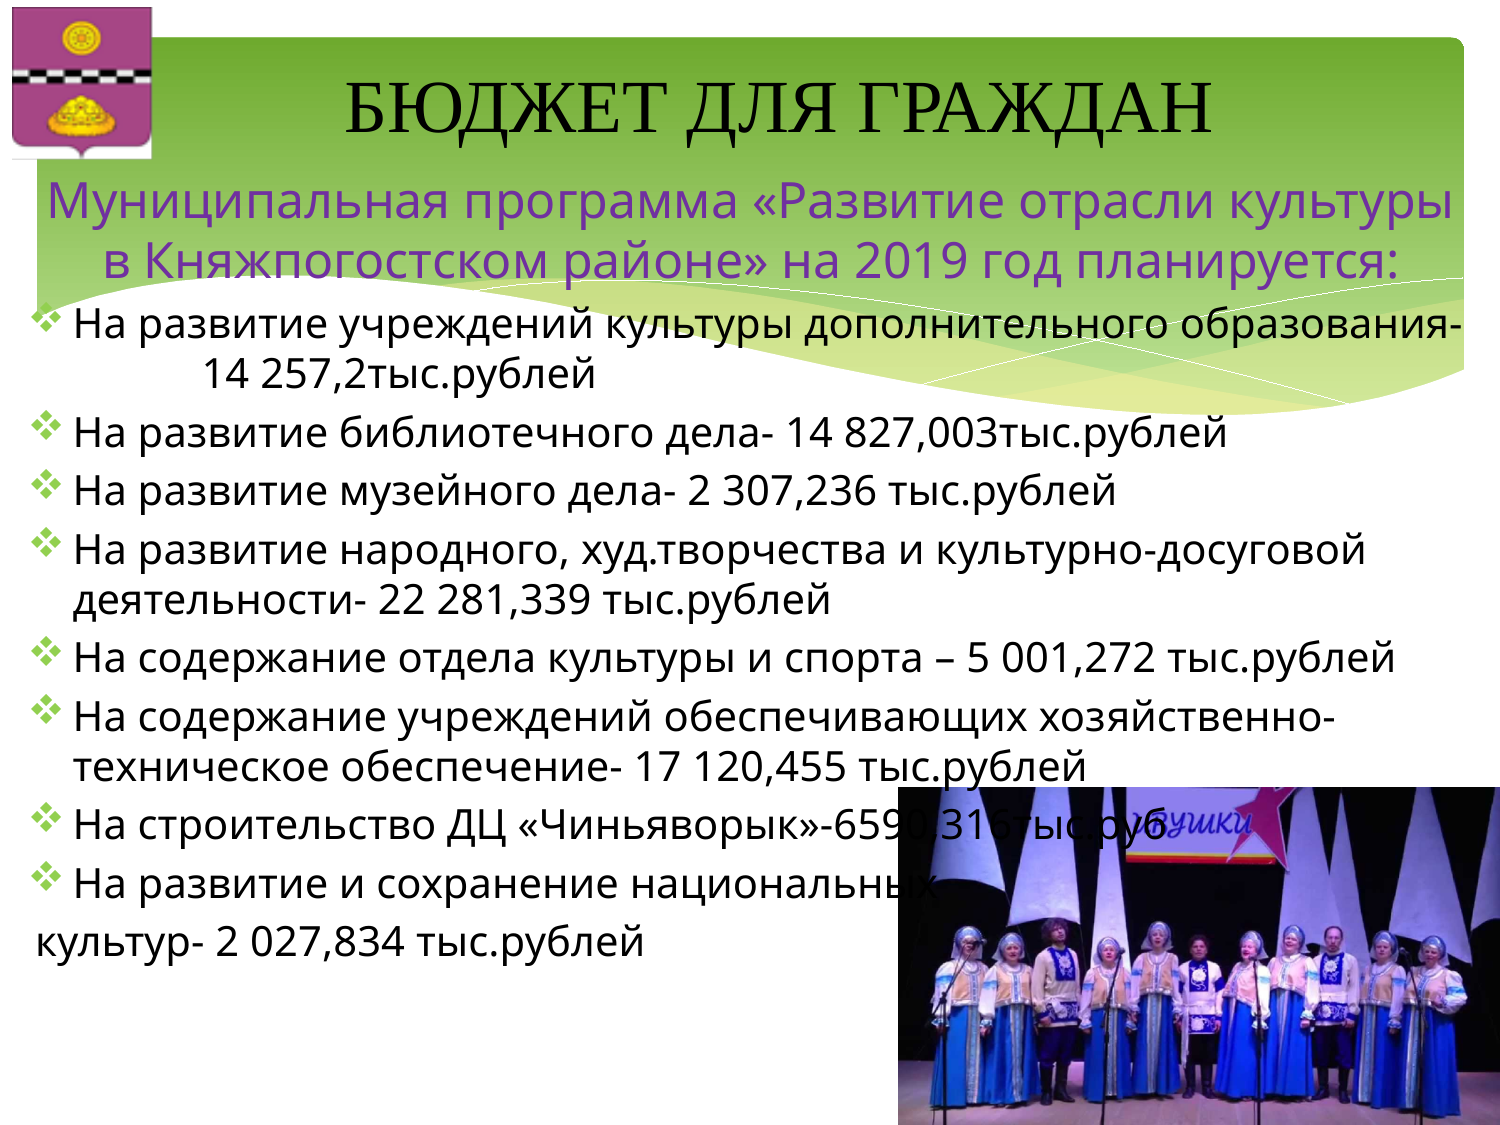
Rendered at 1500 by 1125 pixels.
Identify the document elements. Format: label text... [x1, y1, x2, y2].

list Муниципальная программа «Развитие отрасли культуры в Княжпогостском районе» на 2019 год планируется: На развитие учреждений культуры дополнительного образования- 14 257,2тыс.рублей На развитие библиотечного дела- 14 827,003тыс.рублей На развитие музейного дела- 2 307,236 тыс.рублей На развитие народного, худ.творчества и культурно-досуговой деятельности- 22 281,339 тыс.рублей На содержание отдела культуры и спорта – 5 001,272 тыс.рублей На содержание учреждений обеспечивающих хозяйственно-техническое обеспечение- 17 120,455 тыс.рублей На строительство ДЦ «Чиньяворык»-6590,316тыс.руб На развитие и сохранение национальных культур- 2 027,834 тыс.рублей [12, 161, 1483, 1125]
title БЮДЖЕТ ДЛЯ ГРАЖДАН [230, 30, 1299, 219]
picture [12, 7, 155, 162]
picture [898, 787, 1500, 1125]
